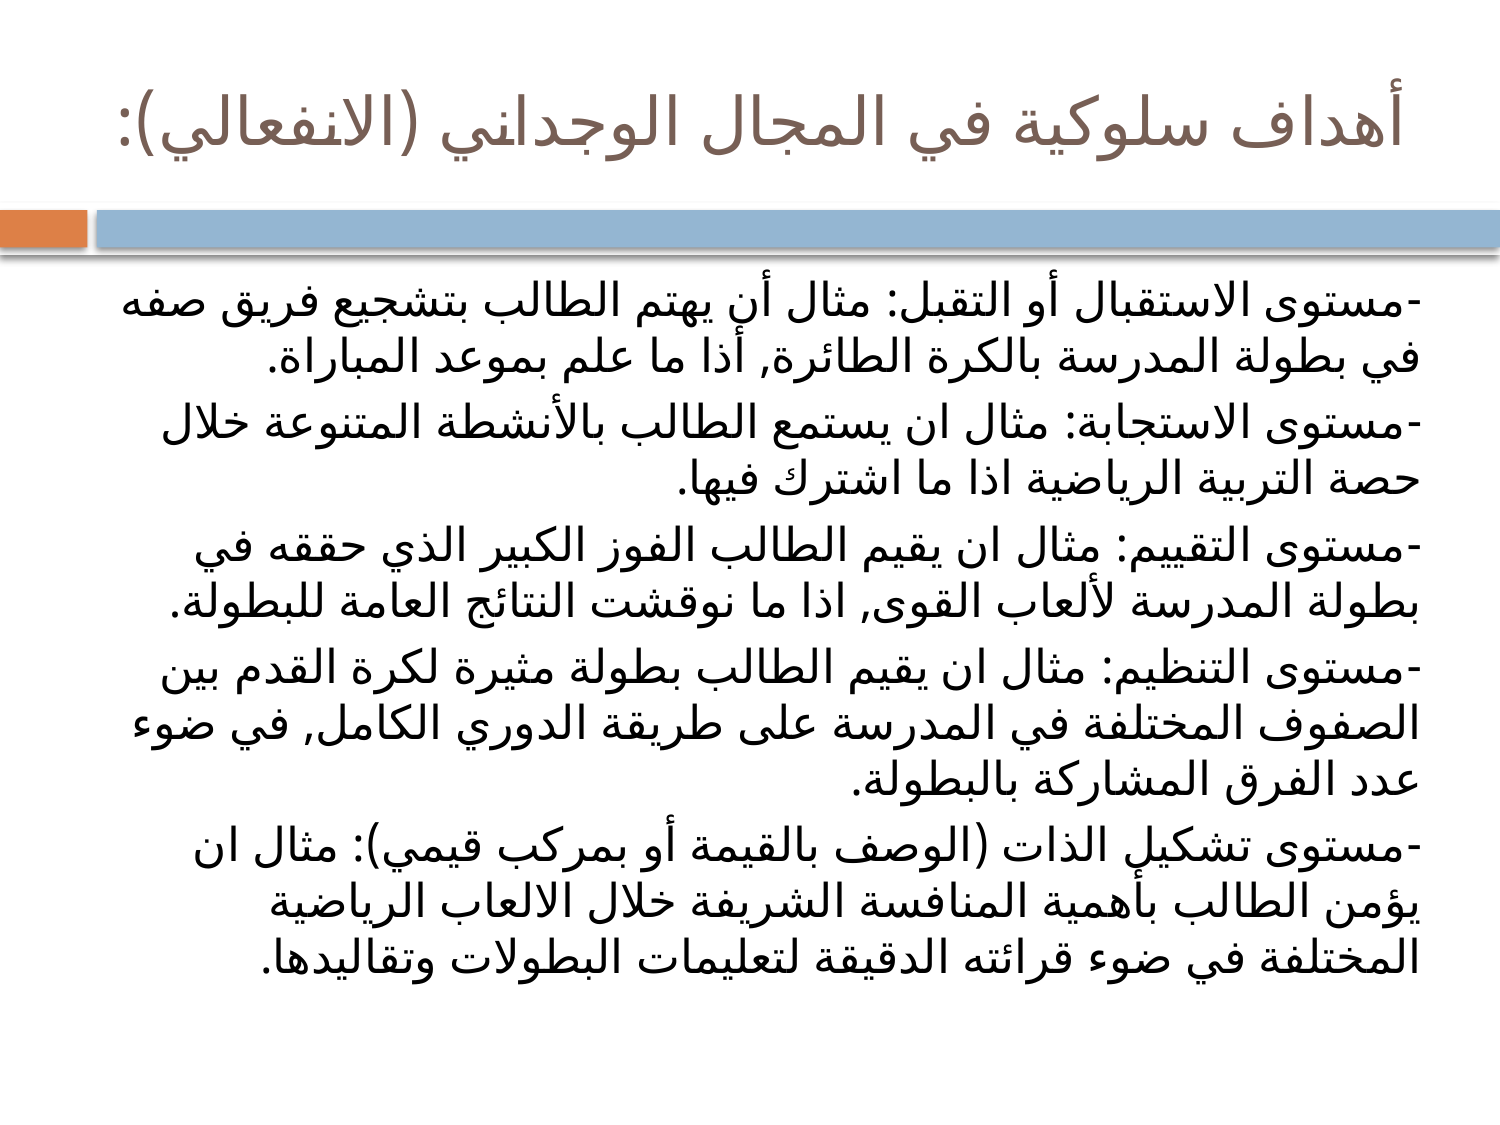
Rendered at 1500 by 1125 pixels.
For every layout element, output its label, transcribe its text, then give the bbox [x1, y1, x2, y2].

list -مستوى الاستقبال أو التقبل: مثال أن يهتم الطالب بتشجيع فريق صفه في بطولة المدرسة بالكرة الطائرة, أذا ما علم بموعد المباراة. -مستوى الاستجابة: مثال ان يستمع الطالب بالأنشطة المتنوعة خلال حصة التربية الرياضية اذا ما اشترك فيها. -مستوى التقييم: مثال ان يقيم الطالب الفوز الكبير الذي حققه في بطولة المدرسة لألعاب القوى, اذا ما نوقشت النتائج العامة للبطولة. -مستوى التنظيم: مثال ان يقيم الطالب بطولة مثيرة لكرة القدم بين الصفوف المختلفة في المدرسة على طريقة الدوري الكامل, في ضوء عدد الفرق المشاركة بالبطولة. -مستوى تشكيل الذات (الوصف بالقيمة أو بمركب قيمي): مثال ان يؤمن الطالب بأهمية المنافسة الشريفة خلال الالعاب الرياضية المختلفة في ضوء قرائته الدقيقة لتعليمات البطولات وتقاليدها. [100, 262, 1438, 1000]
title أهداف سلوكية في المجال الوجداني (الانفعالي): [100, 37, 1438, 200]
